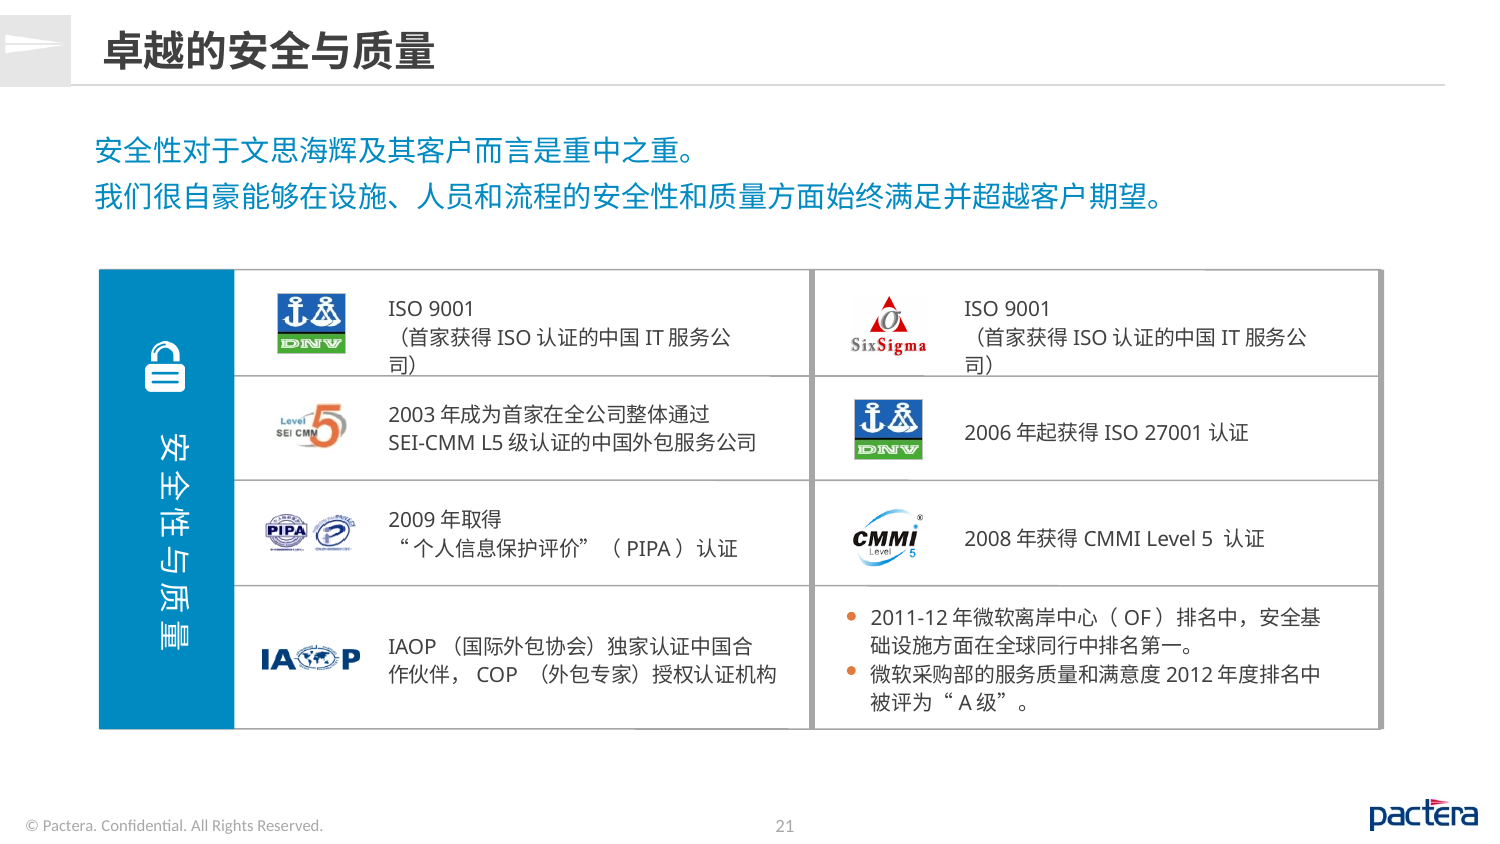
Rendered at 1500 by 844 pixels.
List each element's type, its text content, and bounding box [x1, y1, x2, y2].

text_box [844, 609, 855, 623]
slide_number 21 [669, 802, 900, 844]
text_box [807, 490, 817, 583]
picture [263, 500, 359, 566]
text_box [844, 664, 855, 678]
text_box [807, 593, 817, 727]
text_box [807, 277, 817, 374]
text_box ISO 9001 （首家获得ISO认证的中国IT服务公司） [949, 285, 1350, 374]
picture [262, 644, 360, 670]
text_box 2009年取得 “个人信息保护评价”（PIPA）认证 [373, 496, 774, 568]
slide_number 54 [807, 482, 817, 486]
text_box 2008年获得CMMI Level 5 认证 [949, 514, 1350, 558]
picture [276, 293, 345, 353]
picture [1370, 799, 1478, 831]
text_box [1376, 267, 1386, 731]
text_box ISO 9001 （首家获得ISO认证的中国IT服务公司） [373, 285, 774, 374]
slide_number © Pactera. Confidential. All Rights Reserved. [13, 802, 449, 844]
text_box [807, 384, 817, 478]
picture [850, 296, 926, 357]
picture [854, 399, 923, 459]
text_box 安全性对于文思海辉及其客户而言是重中之重。 我们很自豪能够在设施、人员和流程的安全性和质量方面始终满足并超越客户期望。 [80, 114, 1184, 221]
text_box 2003年成为首家在全公司整体通过 SEI-CMM L5级认证的中国外包服务公司 [373, 390, 809, 463]
text_box IAOP（国际外包协会）独家认证中国合 作伙伴，COP （外包专家）授权认证机构 [373, 622, 796, 695]
text_box 2011-12年微软离岸中心（OF）排名中，安全基础设施方面在全球同行中排名第一。 微软采购部的服务质量和满意度2012年度排名中被评为“A级”。 [855, 593, 1353, 723]
text_box 2006年起获得ISO 27001认证 [949, 408, 1350, 453]
title 卓越的安全与质量 [90, 23, 1440, 77]
picture [275, 403, 347, 450]
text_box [98, 269, 235, 730]
picture [0, 15, 71, 87]
picture [844, 507, 932, 568]
